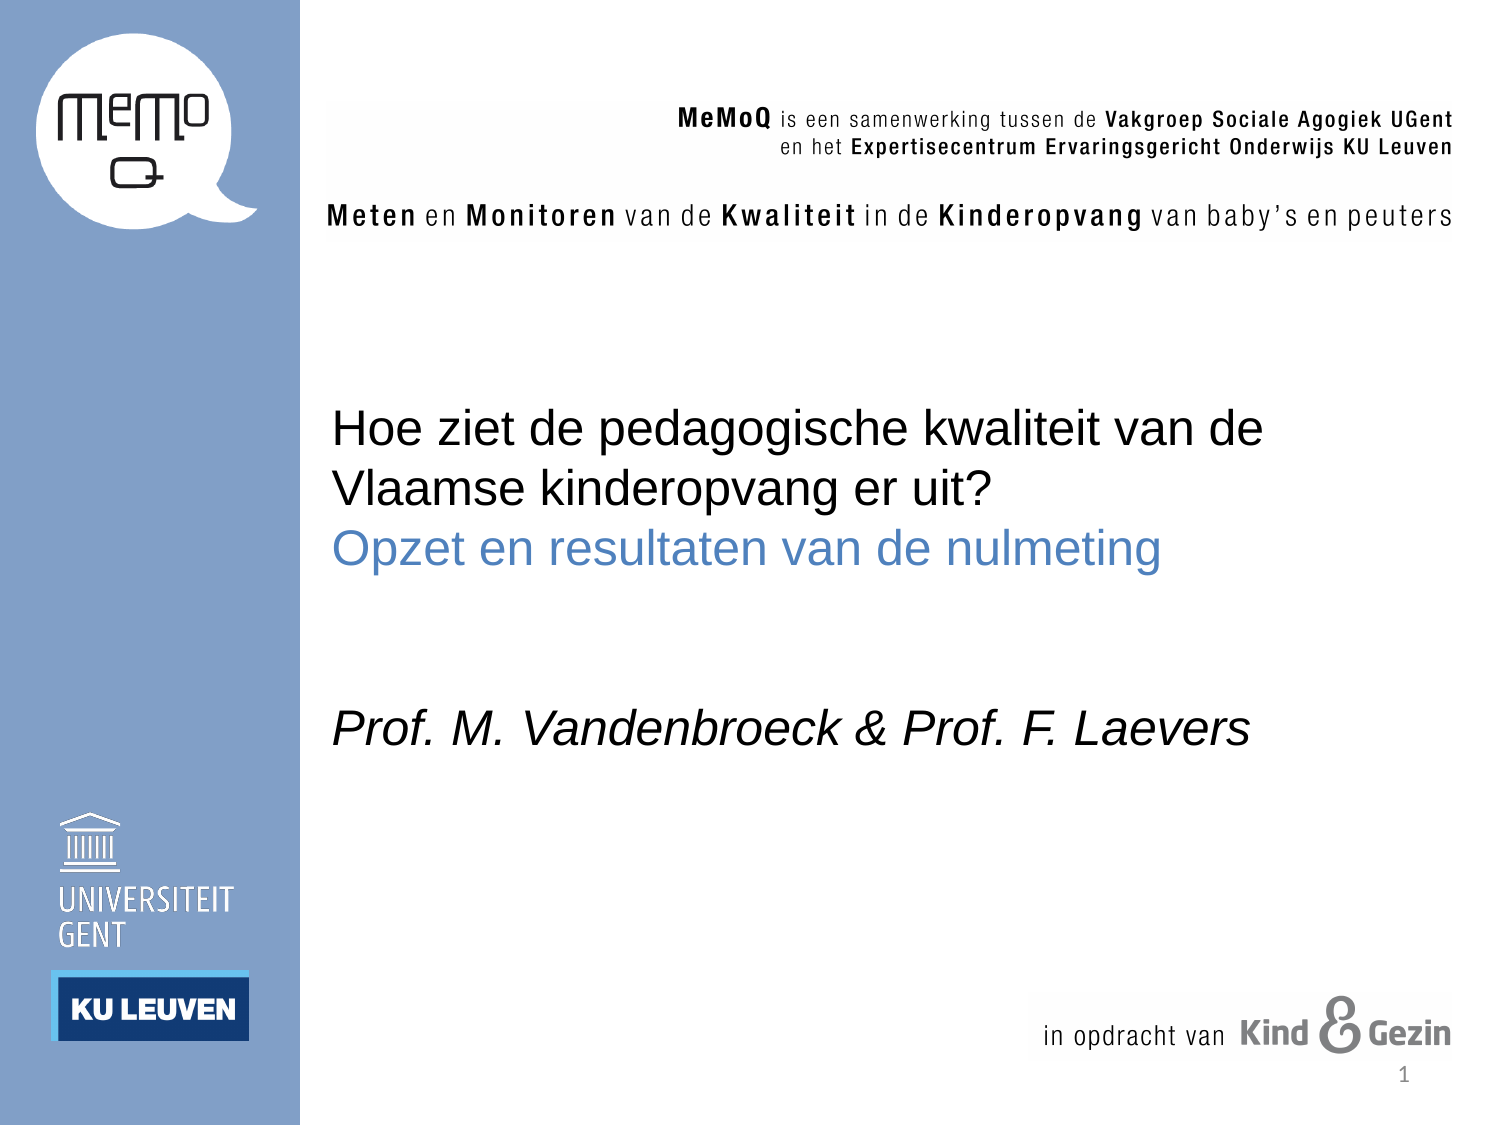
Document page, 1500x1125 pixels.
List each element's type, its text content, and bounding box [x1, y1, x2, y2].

picture [326, 101, 1452, 243]
picture [0, 0, 301, 1125]
text_box Hoe ziet de pedagogische kwaliteit van de Vlaamse kinderopvang er uit? Opzet en resultaten van de nulmeting Prof. M. Vandenbroeck & Prof. F. Laevers [316, 388, 1452, 763]
picture [1028, 991, 1452, 1061]
slide_number 1 [1074, 1069, 1425, 1103]
